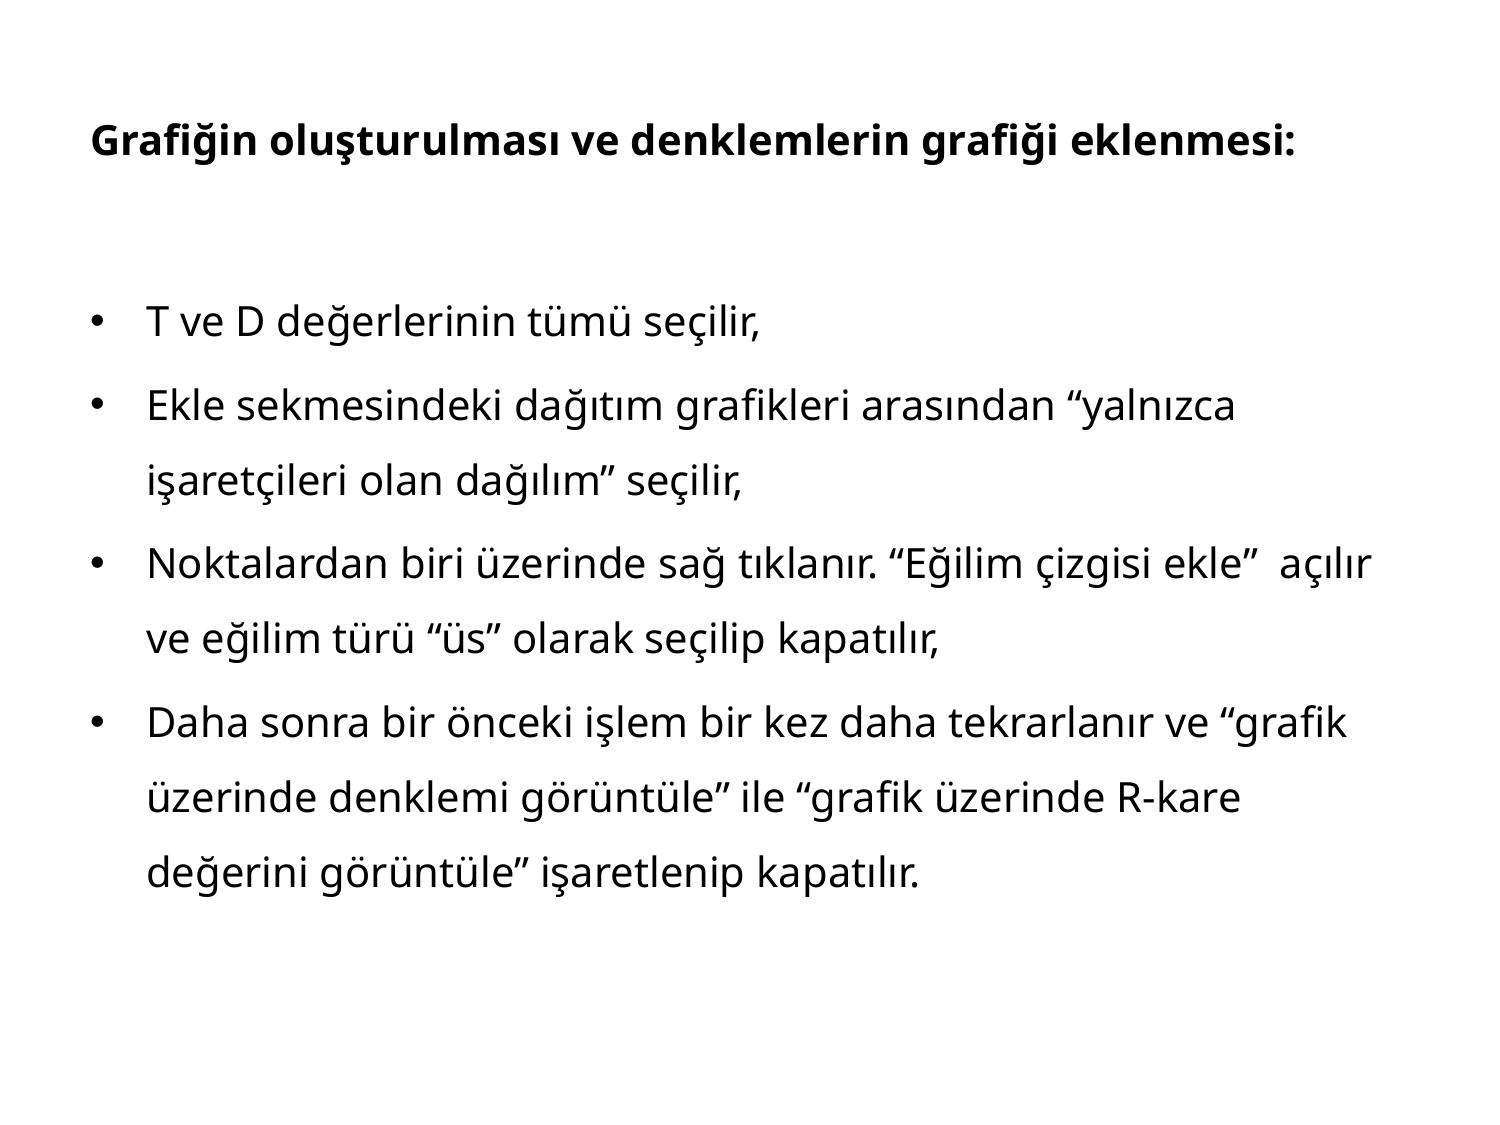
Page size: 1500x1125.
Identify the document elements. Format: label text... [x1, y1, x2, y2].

title Grafiğin oluşturulması ve denklemlerin grafiği eklenmesi: [75, 45, 1425, 233]
list T ve D değerlerinin tümü seçilir, Ekle sekmesindeki dağıtım grafikleri arasından “yalnızca işaretçileri olan dağılım” seçilir, Noktalardan biri üzerinde sağ tıklanır. “Eğilim çizgisi ekle” açılır ve eğilim türü “üs” olarak seçilip kapatılır, Daha sonra bir önceki işlem bir kez daha tekrarlanır ve “grafik üzerinde denklemi görüntüle” ile “grafik üzerinde R-kare değerini görüntüle” işaretlenip kapatılır. [75, 262, 1425, 1005]
